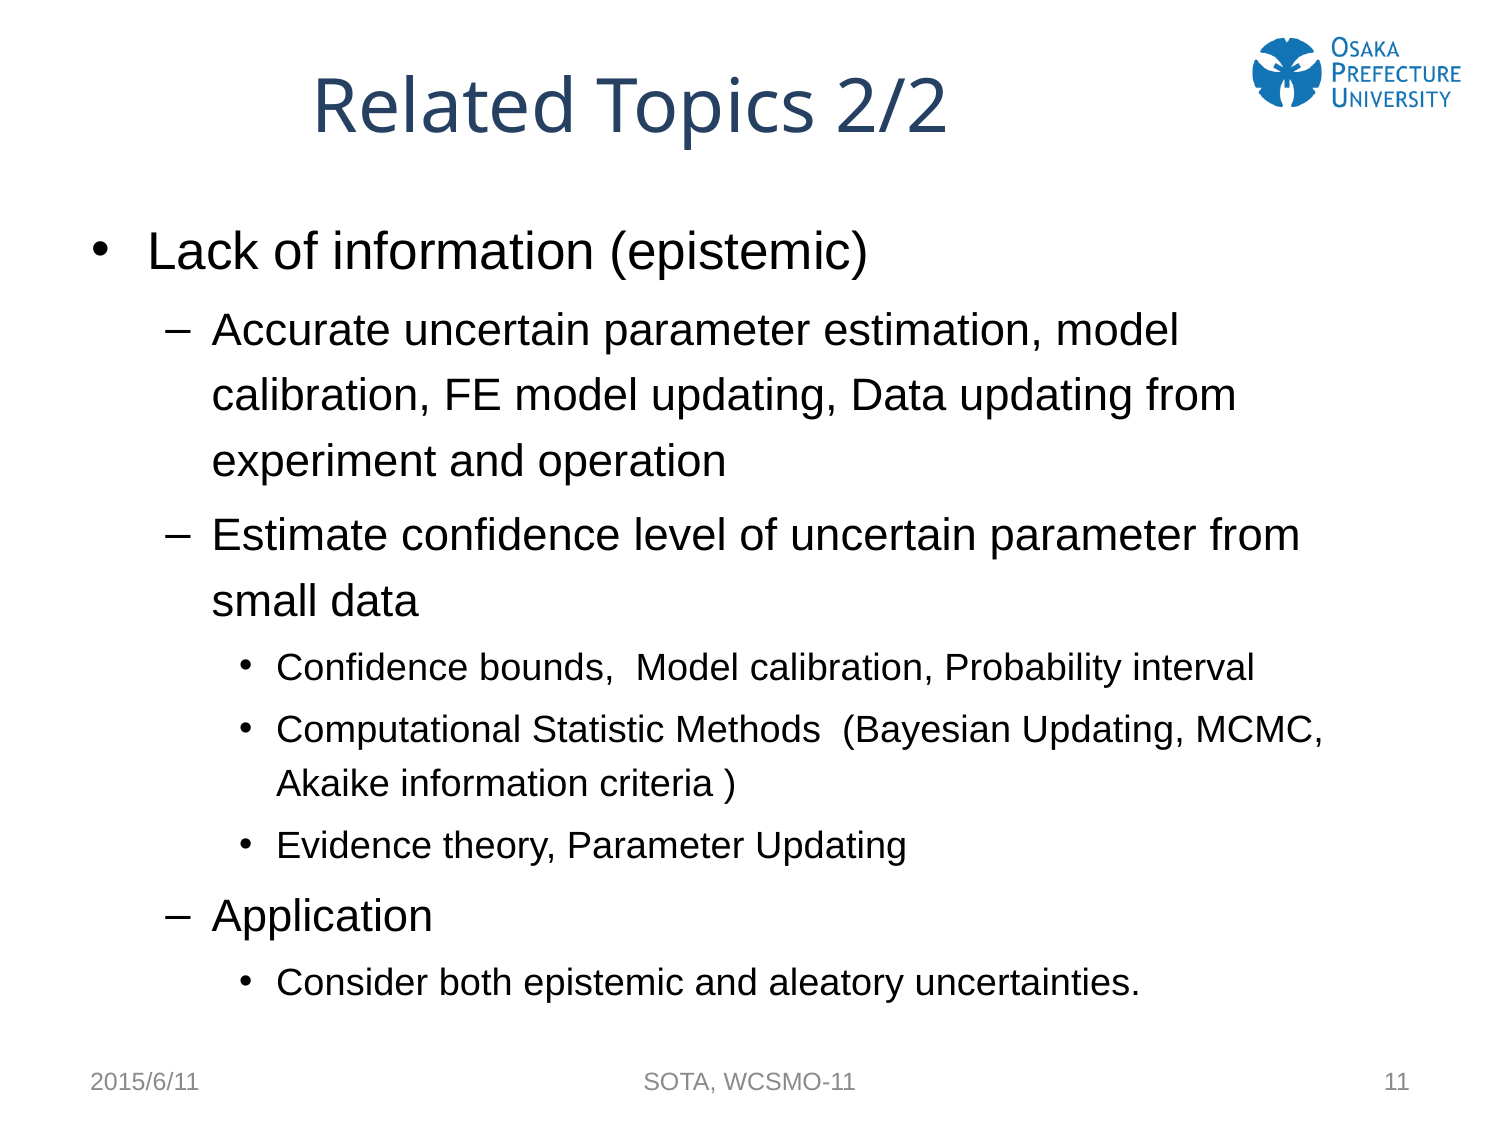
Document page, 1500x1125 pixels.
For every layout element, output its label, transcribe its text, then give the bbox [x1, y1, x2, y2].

title Related Topics 2/2 [75, 45, 1188, 161]
footer SOTA, WCSMO-11 [512, 1058, 988, 1103]
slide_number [75, 1058, 425, 1103]
list Lack of information (epistemic) Accurate uncertain parameter estimation, model calibration, FE model updating, Data updating from experiment and operation Estimate confidence level of uncertain parameter from small data Confidence bounds, Model calibration, Probability interval Computational Statistic Methods (Bayesian Updating, MCMC, Akaike information criteria ) Evidence theory, Parameter Updating Application Consider both epistemic and aleatory uncertainties. [76, 196, 1427, 1012]
slide_number 11 [1293, 1058, 1425, 1103]
picture [1246, 30, 1466, 115]
